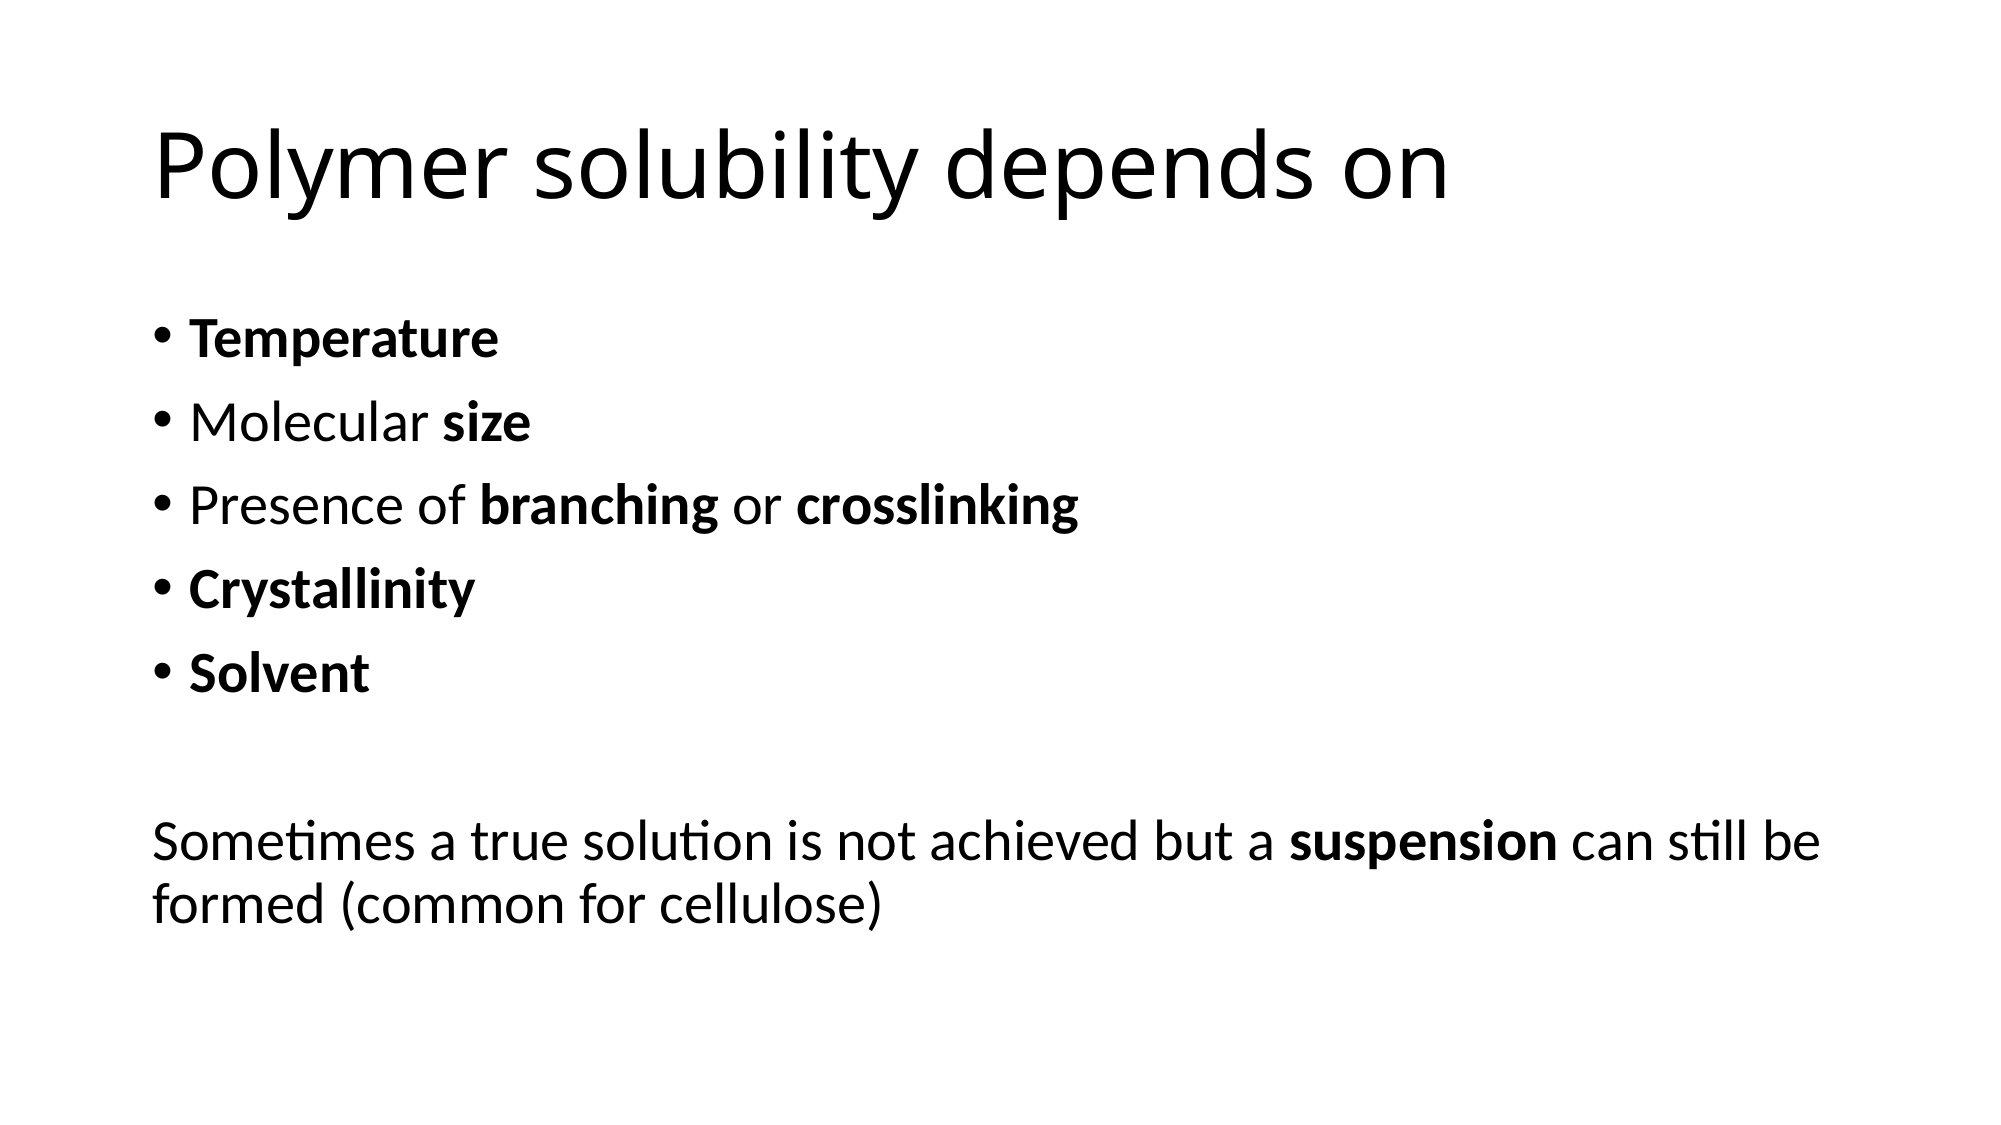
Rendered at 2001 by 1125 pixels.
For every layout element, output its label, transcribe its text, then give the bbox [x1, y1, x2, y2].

title Polymer solubility depends on [137, 59, 1863, 278]
list Temperature Molecular size Presence of branching or crosslinking Crystallinity Solvent Sometimes a true solution is not achieved but a suspension can still be formed (common for cellulose) [137, 299, 1863, 1014]
